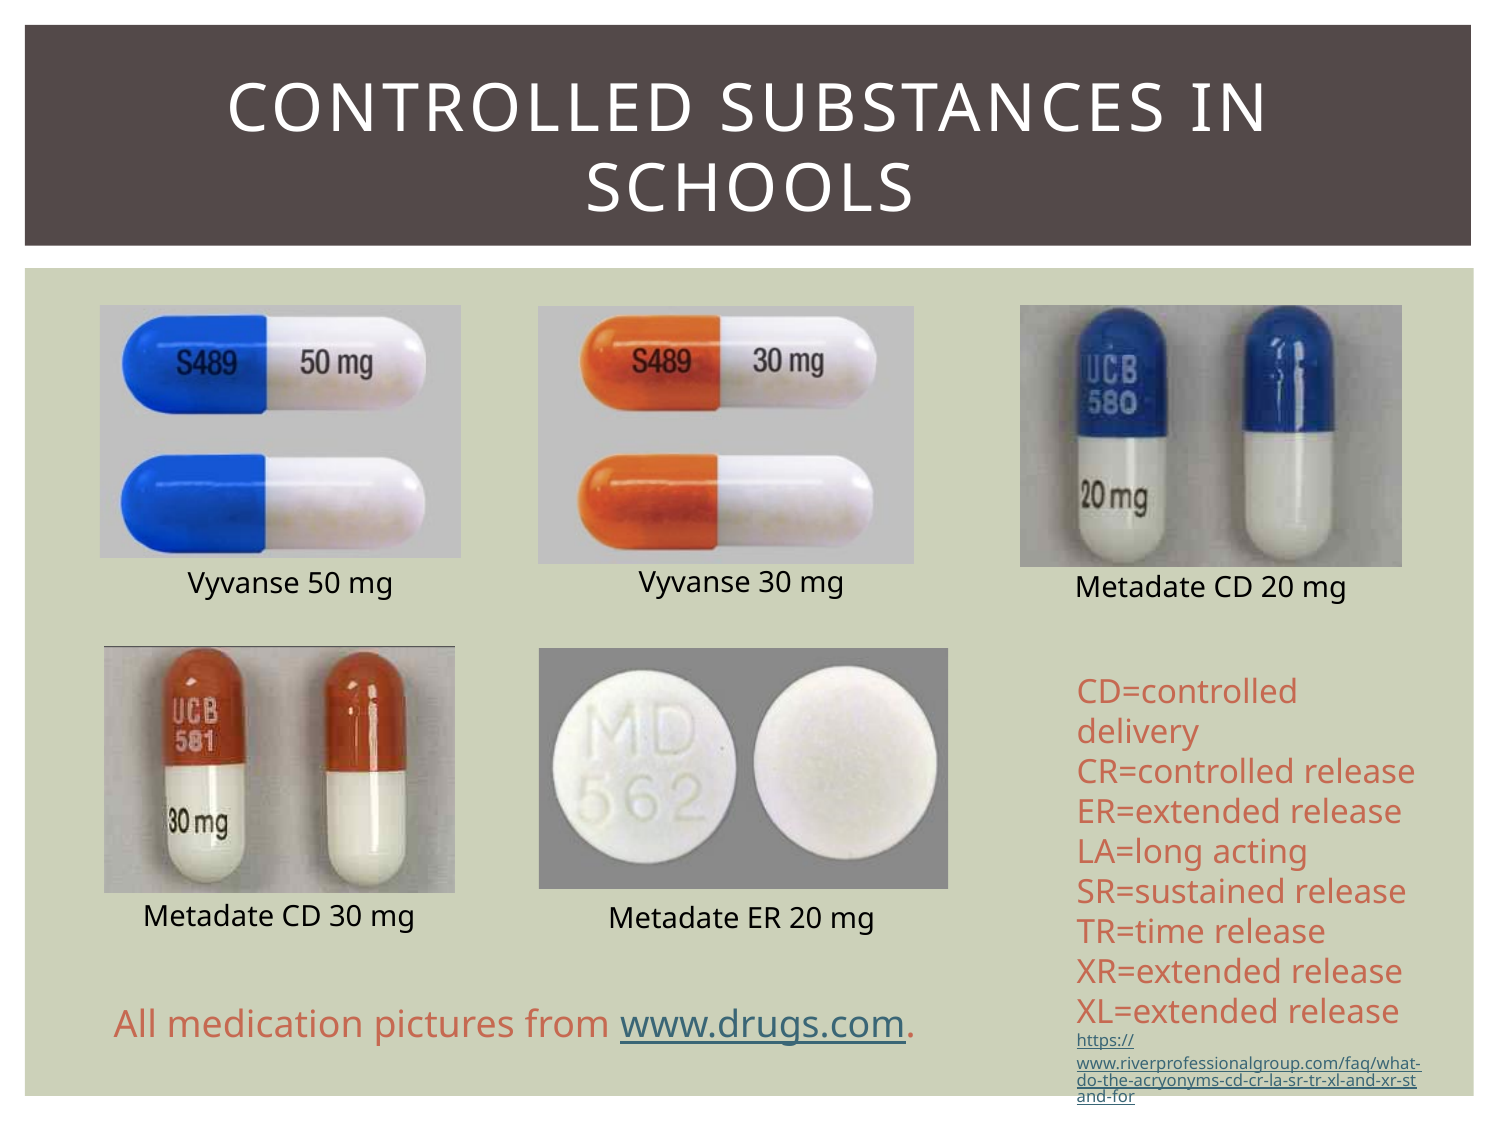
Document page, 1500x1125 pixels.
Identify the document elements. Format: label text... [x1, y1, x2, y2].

text_box All medication pictures from www.drugs.com. [98, 992, 937, 1059]
picture [538, 305, 915, 564]
text_box CD=controlled delivery CR=controlled release ER=extended release LA=long acting SR=sustained release TR=time release XR=extended release XL=extended release https://www.riverprofessionalgroup.com/faq/what-do-the-acryonyms-cd-cr-la-sr-tr-xl-and-xr-stand-for [1061, 663, 1438, 1103]
text_box Metadate CD 30 mg [128, 903, 431, 940]
text_box Metadate CD 20 mg [1060, 576, 1362, 611]
text_box Metadate ER 20 mg [593, 897, 891, 942]
text_box Vyvanse 50 mg [172, 566, 409, 608]
text_box Vyvanse 30 mg [623, 573, 860, 606]
picture [1019, 305, 1402, 567]
picture [538, 648, 949, 890]
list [99, 305, 462, 558]
picture [103, 646, 455, 893]
title Controlled substances in schools [62, 58, 1438, 232]
